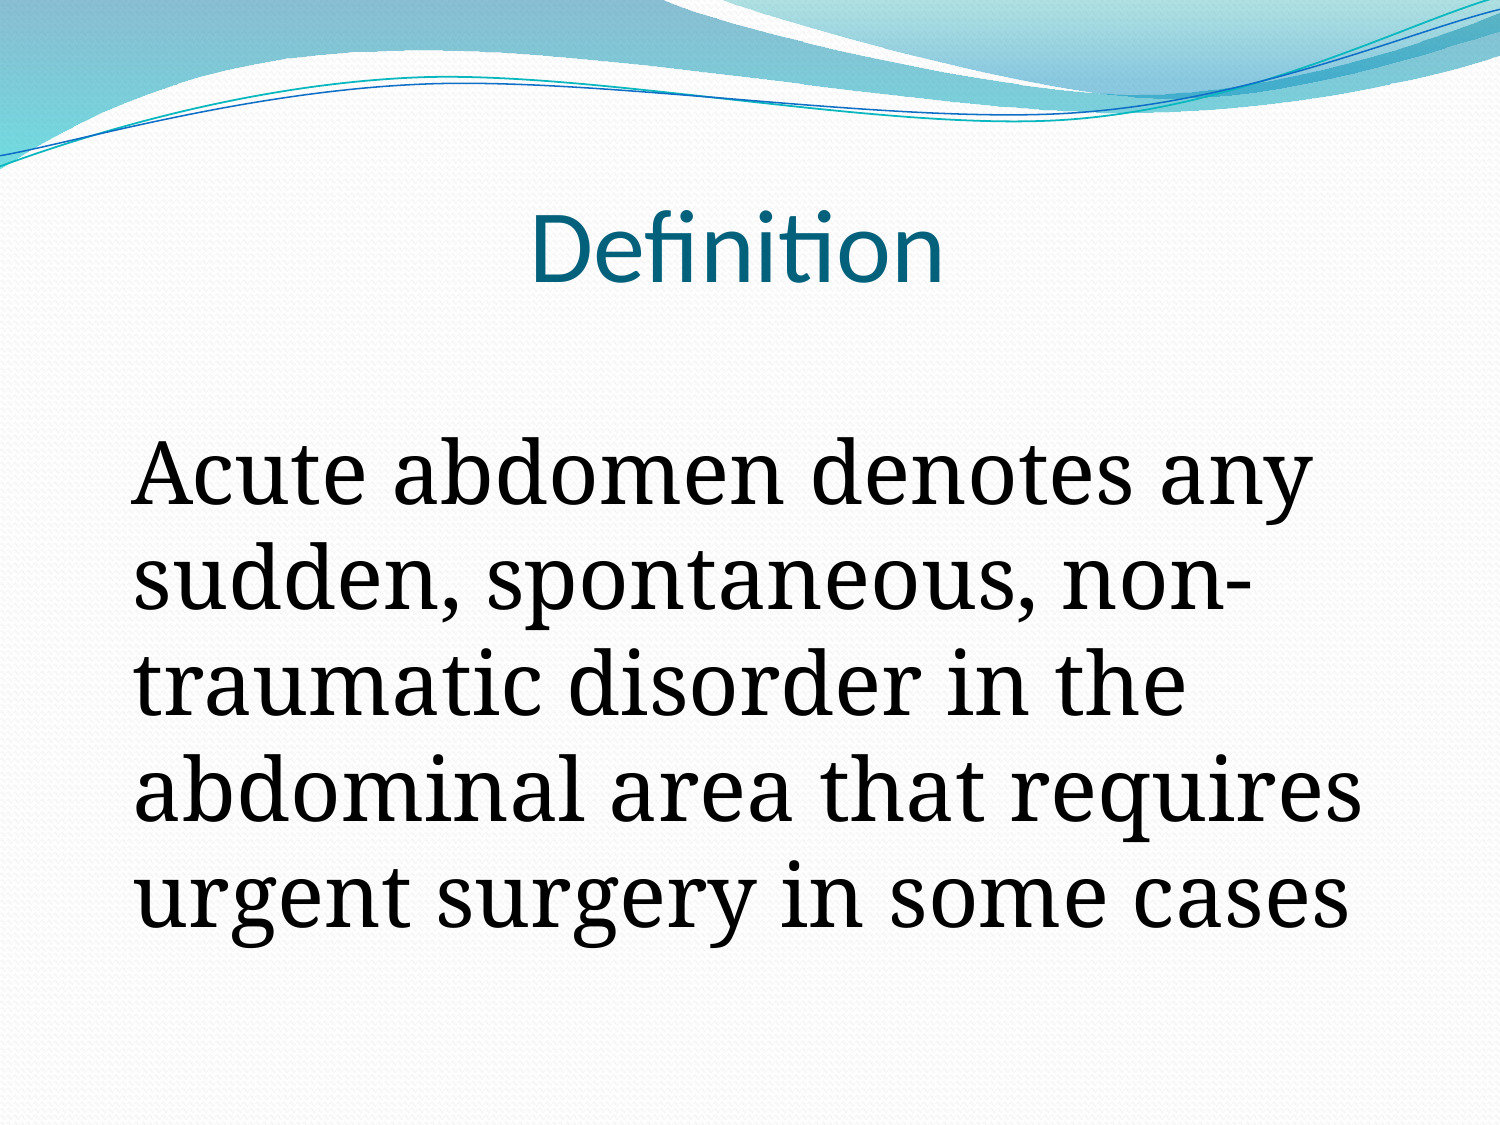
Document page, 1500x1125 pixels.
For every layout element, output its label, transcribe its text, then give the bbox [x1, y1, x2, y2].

title Definition [75, 115, 1425, 303]
list Acute abdomen denotes any sudden, spontaneous, non-traumatic disorder in the abdominal area that requires urgent surgery in some cases [75, 408, 1425, 1038]
